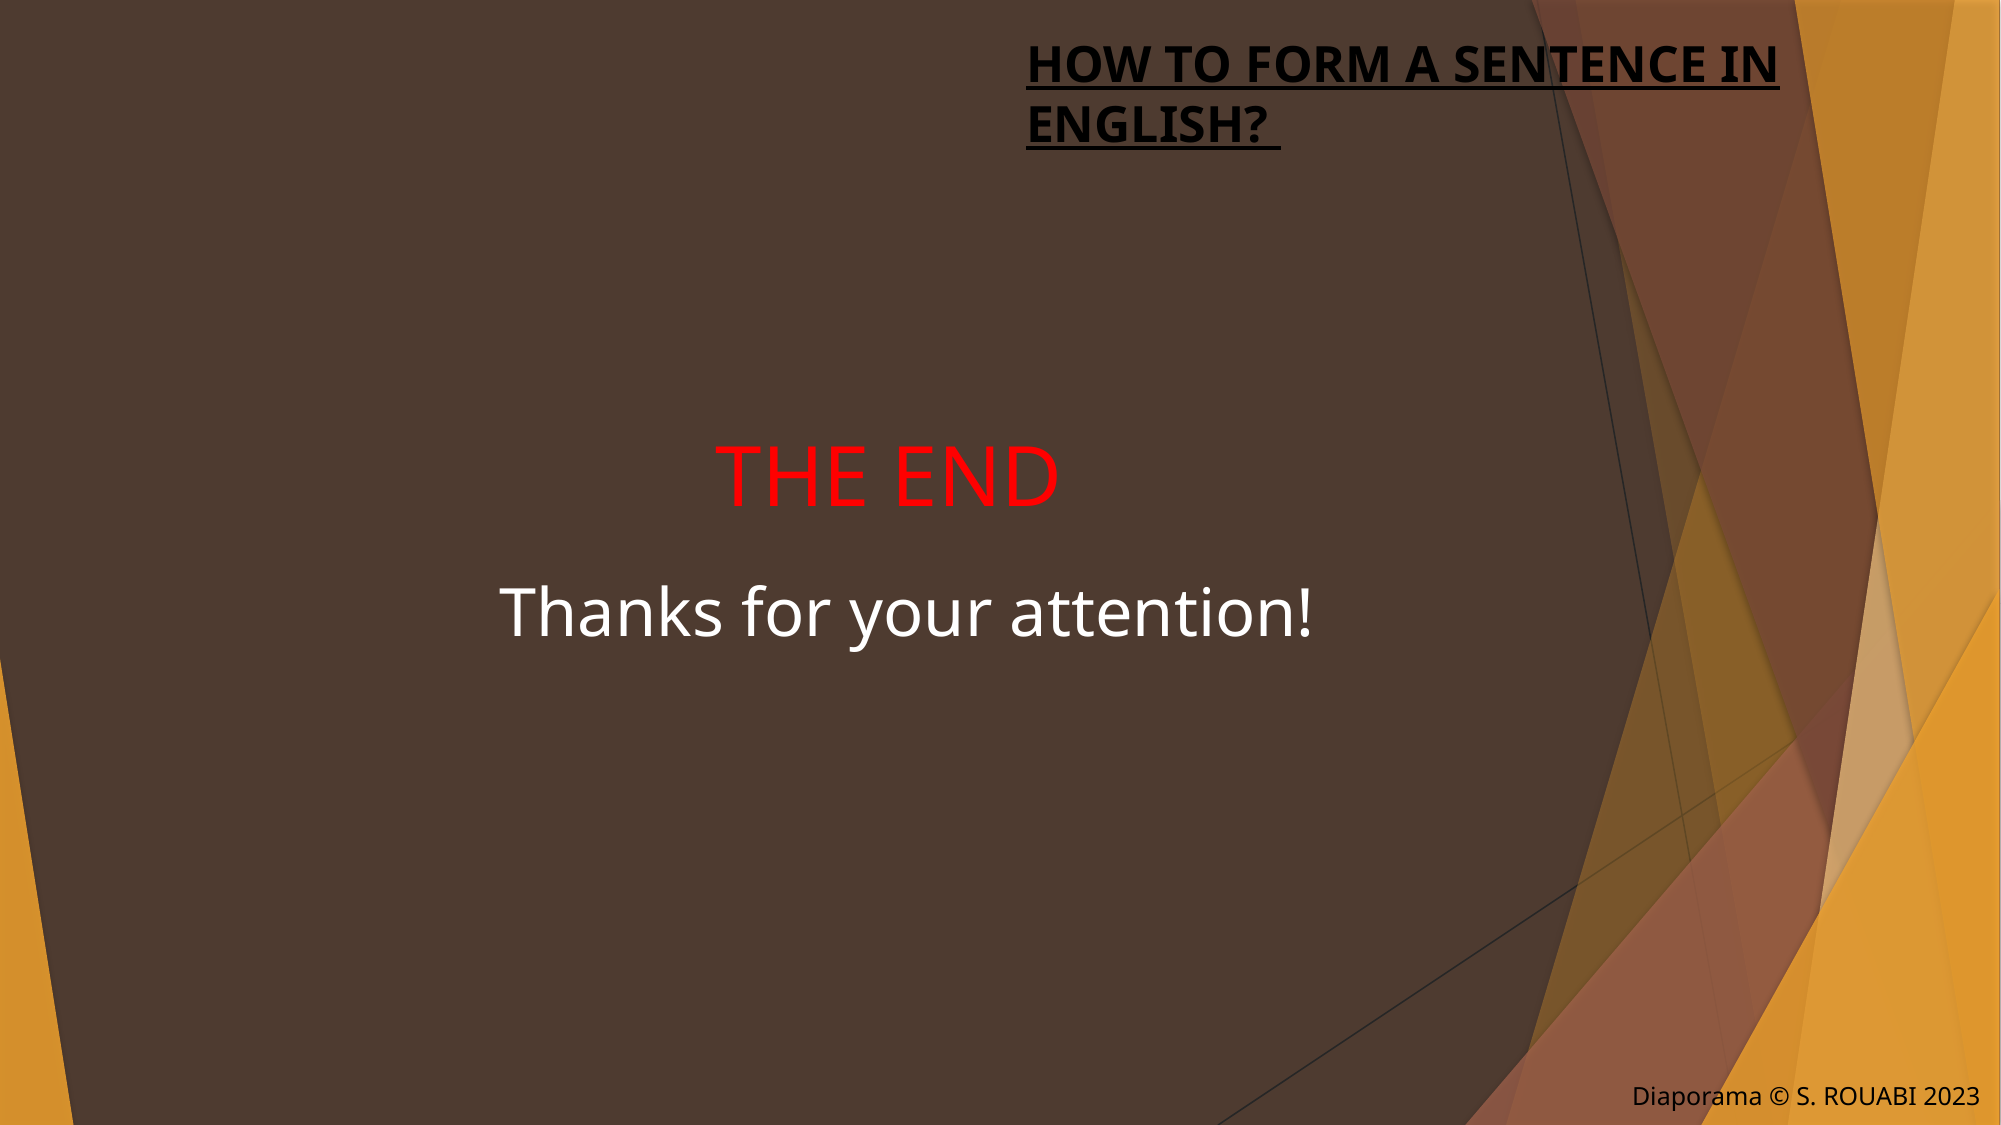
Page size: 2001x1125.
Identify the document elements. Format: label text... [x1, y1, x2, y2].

text_box Diaporama © S. ROUABI 2023 [1591, 1069, 1997, 1122]
text_box Thanks for your attention! [484, 562, 1331, 658]
text_box THE END [701, 415, 1078, 530]
text_box HOW TO FORM A SENTENCE IN ENGLISH? [1011, 24, 1996, 160]
